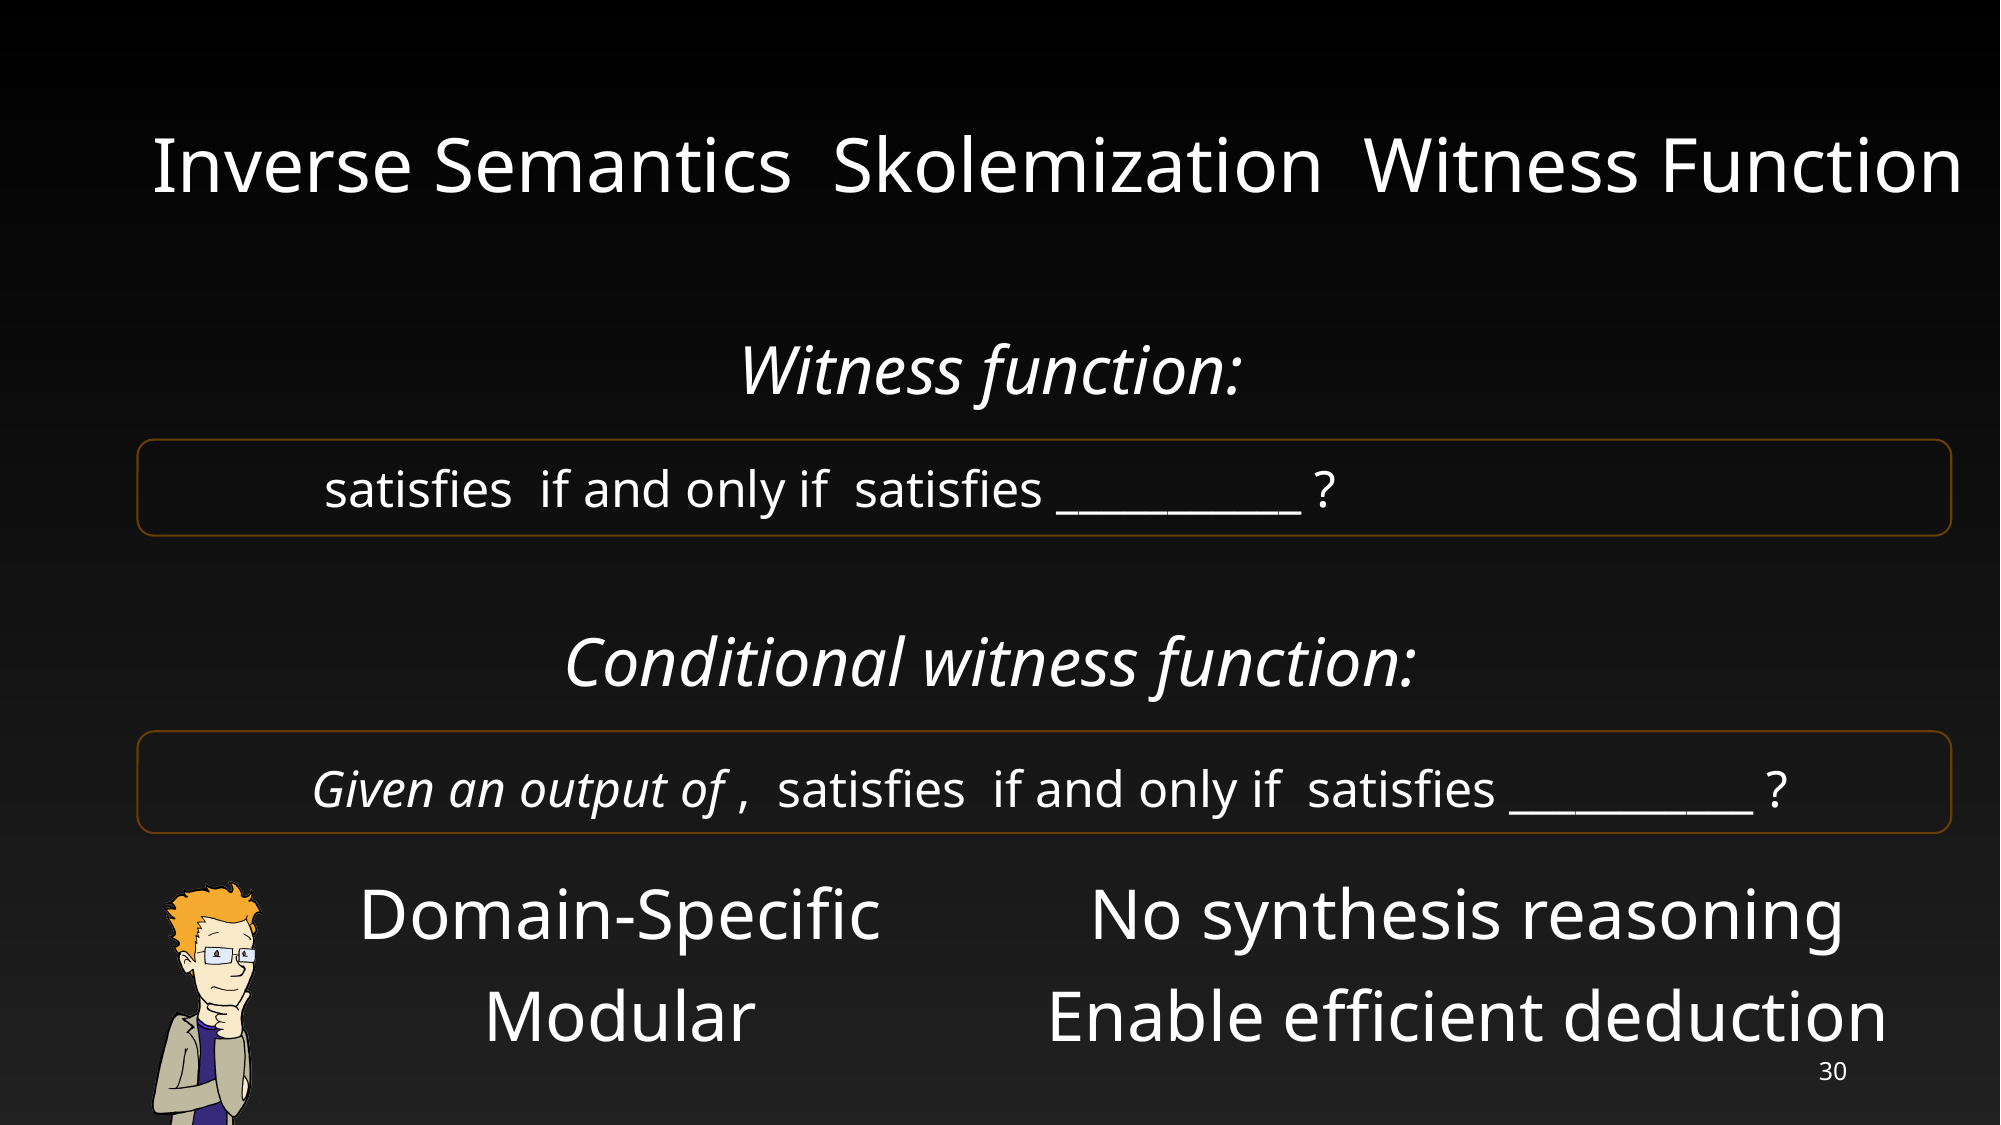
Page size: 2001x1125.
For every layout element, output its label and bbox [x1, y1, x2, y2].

text_box [136, 730, 1953, 835]
text_box [147, 862, 1907, 1125]
text_box [136, 438, 1953, 537]
